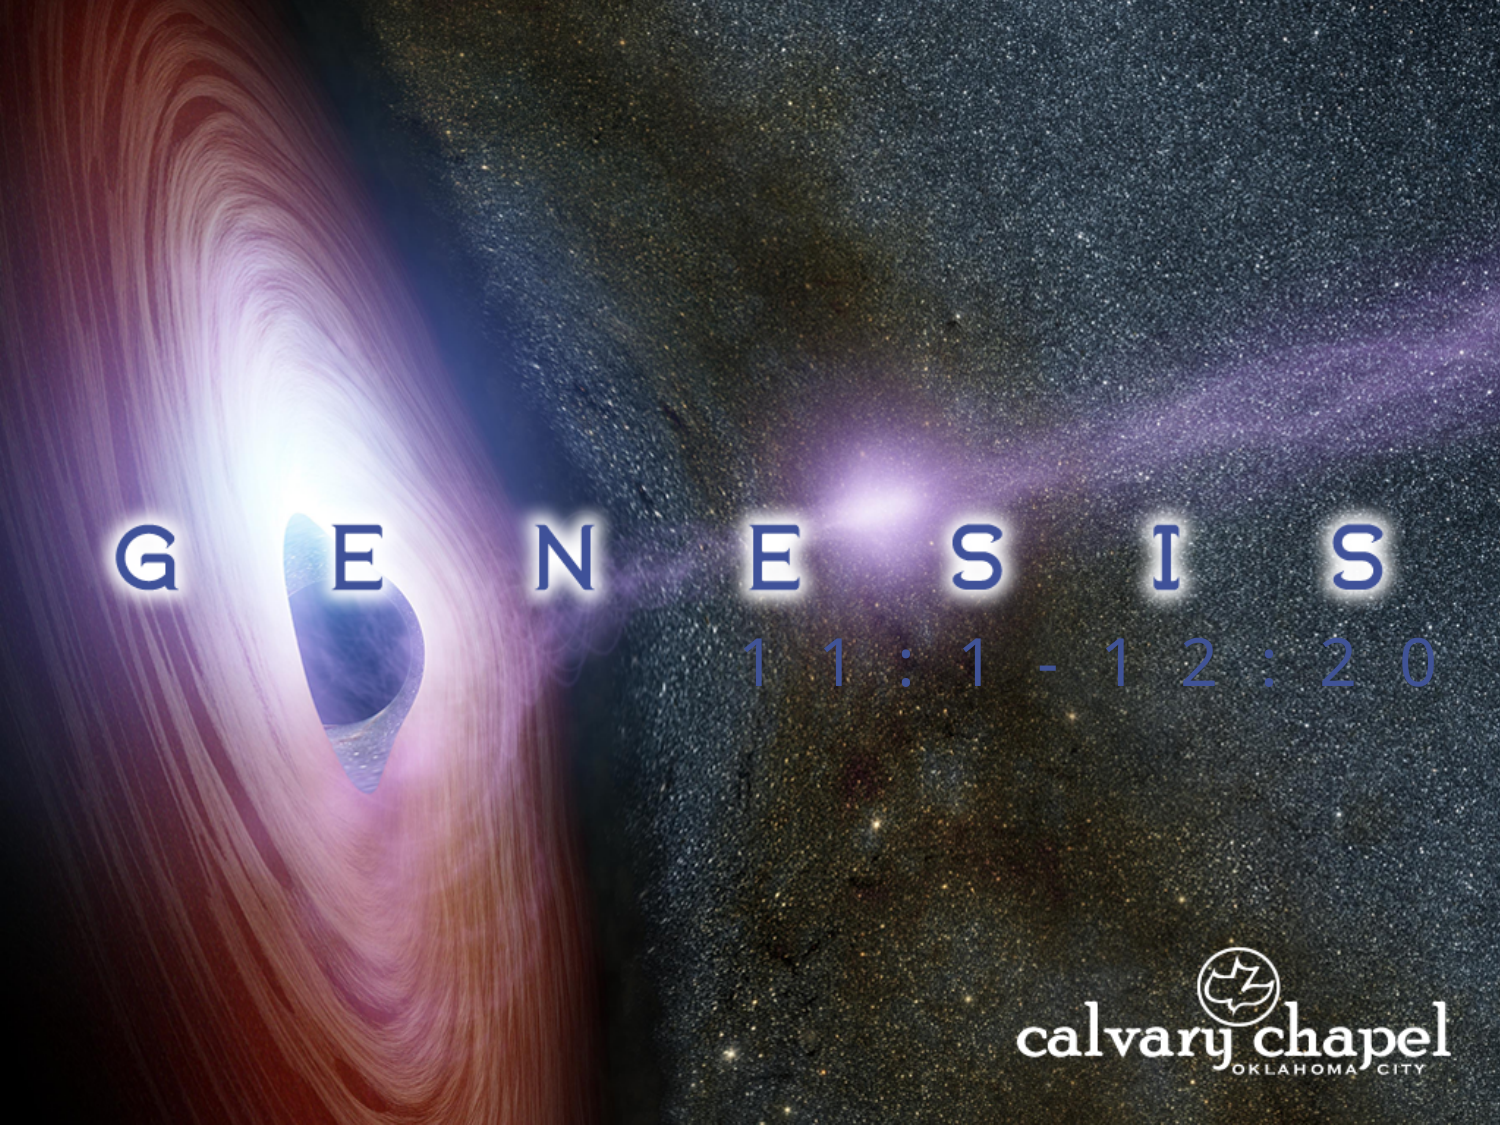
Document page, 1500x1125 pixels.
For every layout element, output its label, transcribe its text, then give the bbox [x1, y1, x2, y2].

picture [0, 0, 1500, 1125]
text_box 11:1-12:20 [723, 612, 1454, 708]
